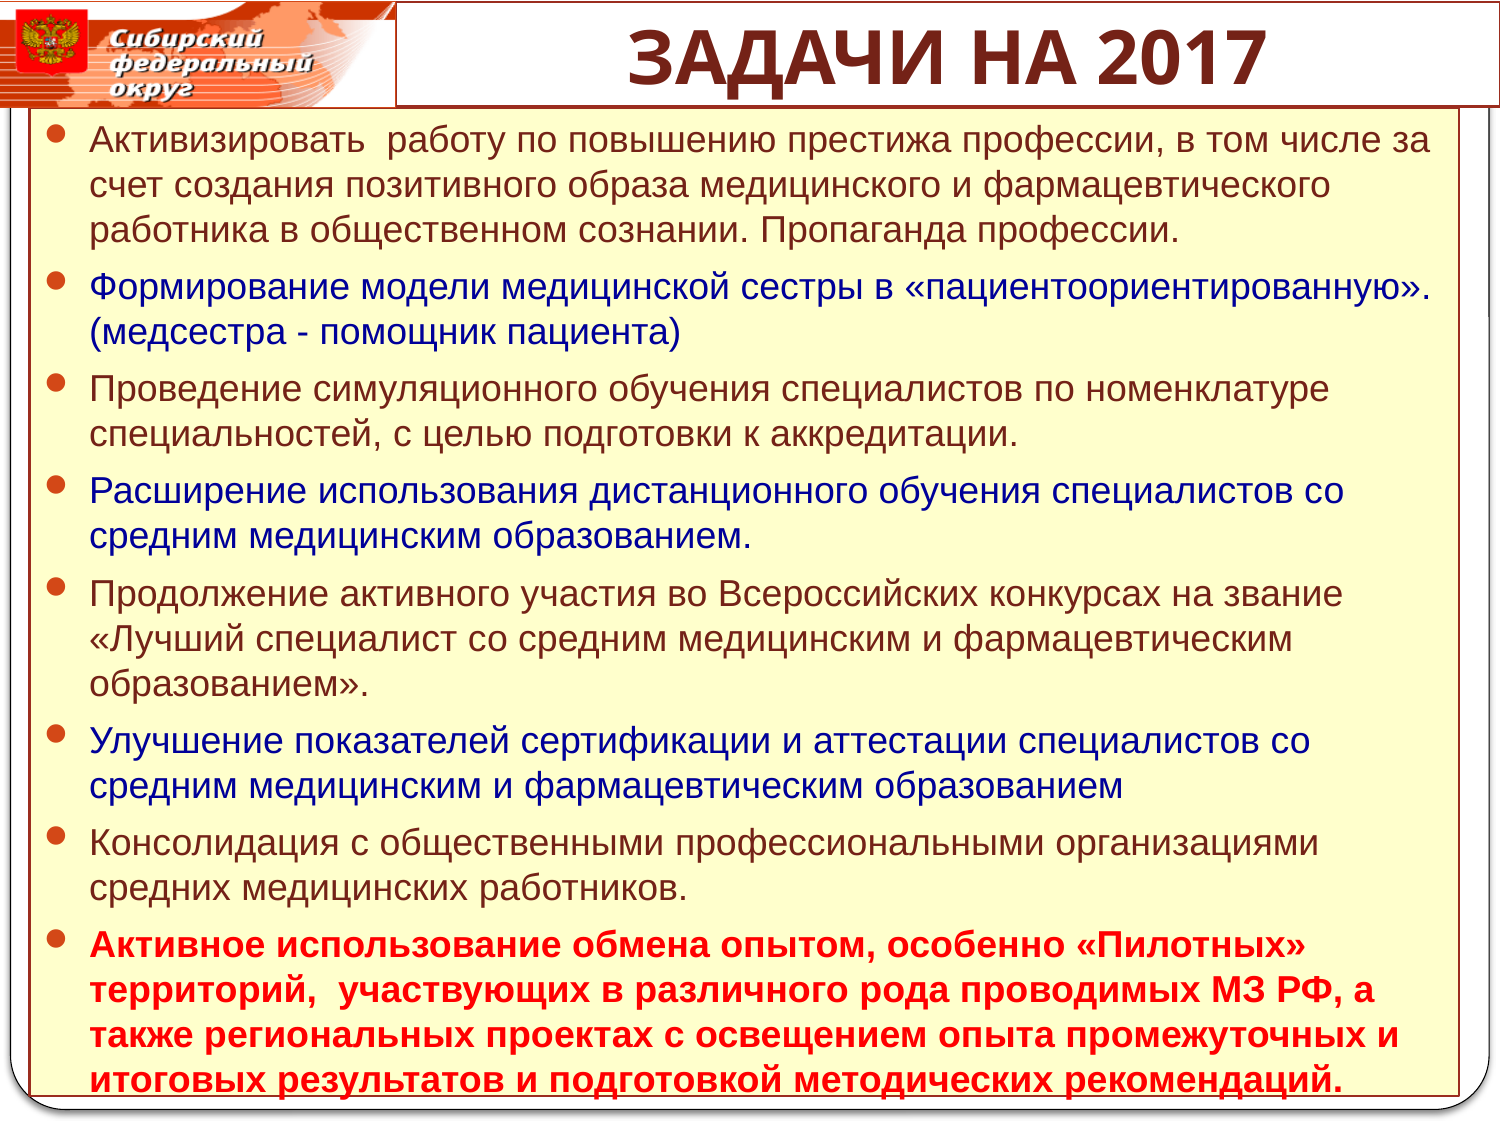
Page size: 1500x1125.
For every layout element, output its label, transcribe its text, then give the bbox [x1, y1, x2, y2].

picture [0, 1, 396, 109]
list Активизировать работу по повышению престижа профессии, в том числе за счет создания позитивного образа медицинского и фармацевтического работника в общественном сознании. Пропаганда профессии. Формирование модели медицинской сестры в «пациентоориентированную». (медсестра - помощник пациента) Проведение симуляционного обучения специалистов по номенклатуре специальностей, с целью подготовки к аккредитации. Расширение использования дистанционного обучения специалистов со средним медицинским образованием. Продолжение активного участия во Всероссийских конкурсах на звание «Лучший специалист со средним медицинским и фармацевтическим образованием». Улучшение показателей сертификации и аттестации специалистов со средним медицинским и фармацевтическим образованием Консолидация с общественными профессиональными организациями средних медицинских работников. Активное использование обмена опытом, особенно «Пилотных» территорий, участвующих в различного рода проводимых МЗ РФ, а также региональных проектах с освещением опыта промежуточных и итоговых результатов и подготовкой методических рекомендаций. [28, 108, 1460, 1097]
text_box ЗАДАЧИ НА 2017 [397, 1, 1500, 108]
